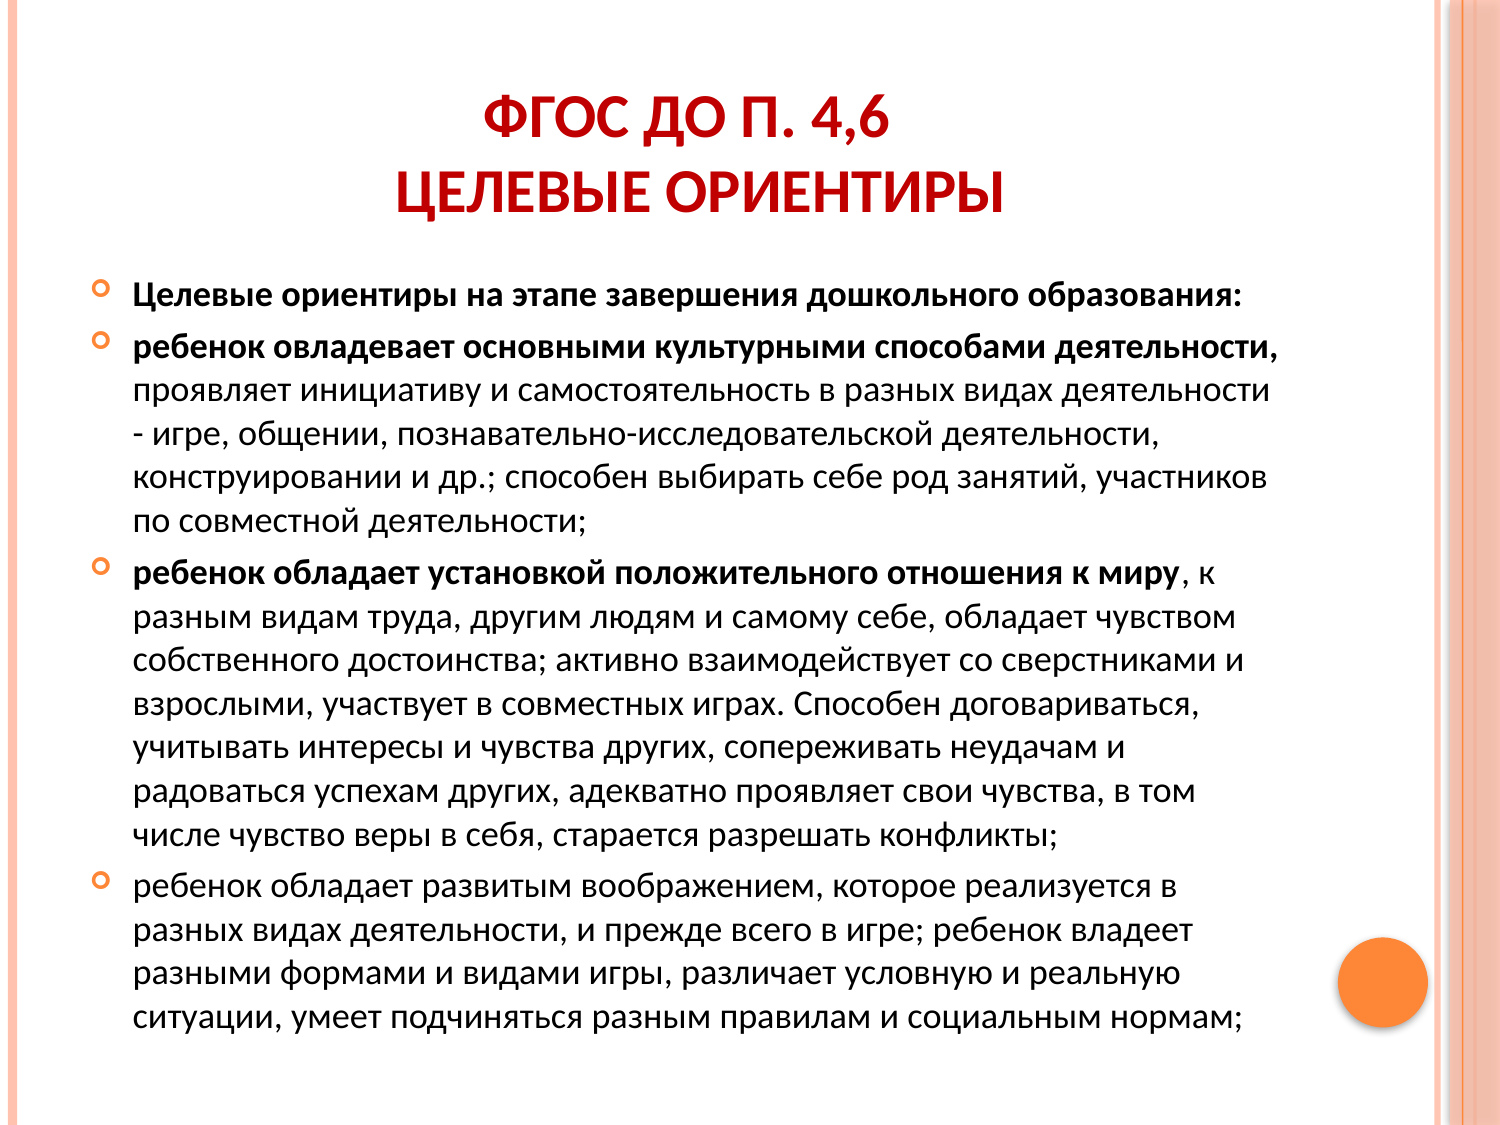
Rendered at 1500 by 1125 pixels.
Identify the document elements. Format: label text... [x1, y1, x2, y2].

title ФГОС ДО п. 4,6 Целевые ориентиры [75, 45, 1300, 233]
list Целевые ориентиры на этапе завершения дошкольного образования: ребенок овладевает основными культурными способами деятельности, проявляет инициативу и самостоятельность в разных видах деятельности - игре, общении, познавательно-исследовательской деятельности, конструировании и др.; способен выбирать себе род занятий, участников по совместной деятельности; ребенок обладает установкой положительного отношения к миру, к разным видам труда, другим людям и самому себе, обладает чувством собственного достоинства; активно взаимодействует со сверстниками и взрослыми, участвует в совместных играх. Способен договариваться, учитывать интересы и чувства других, сопереживать неудачам и радоваться успехам других, адекватно проявляет свои чувства, в том числе чувство веры в себя, старается разрешать конфликты; ребенок обладает развитым воображением, которое реализуется в разных видах деятельности, и прежде всего в игре; ребенок владеет разными формами и видами игры, различает условную и реальную ситуации, умеет подчиняться разным правилам и социальным нормам; [75, 262, 1300, 1062]
